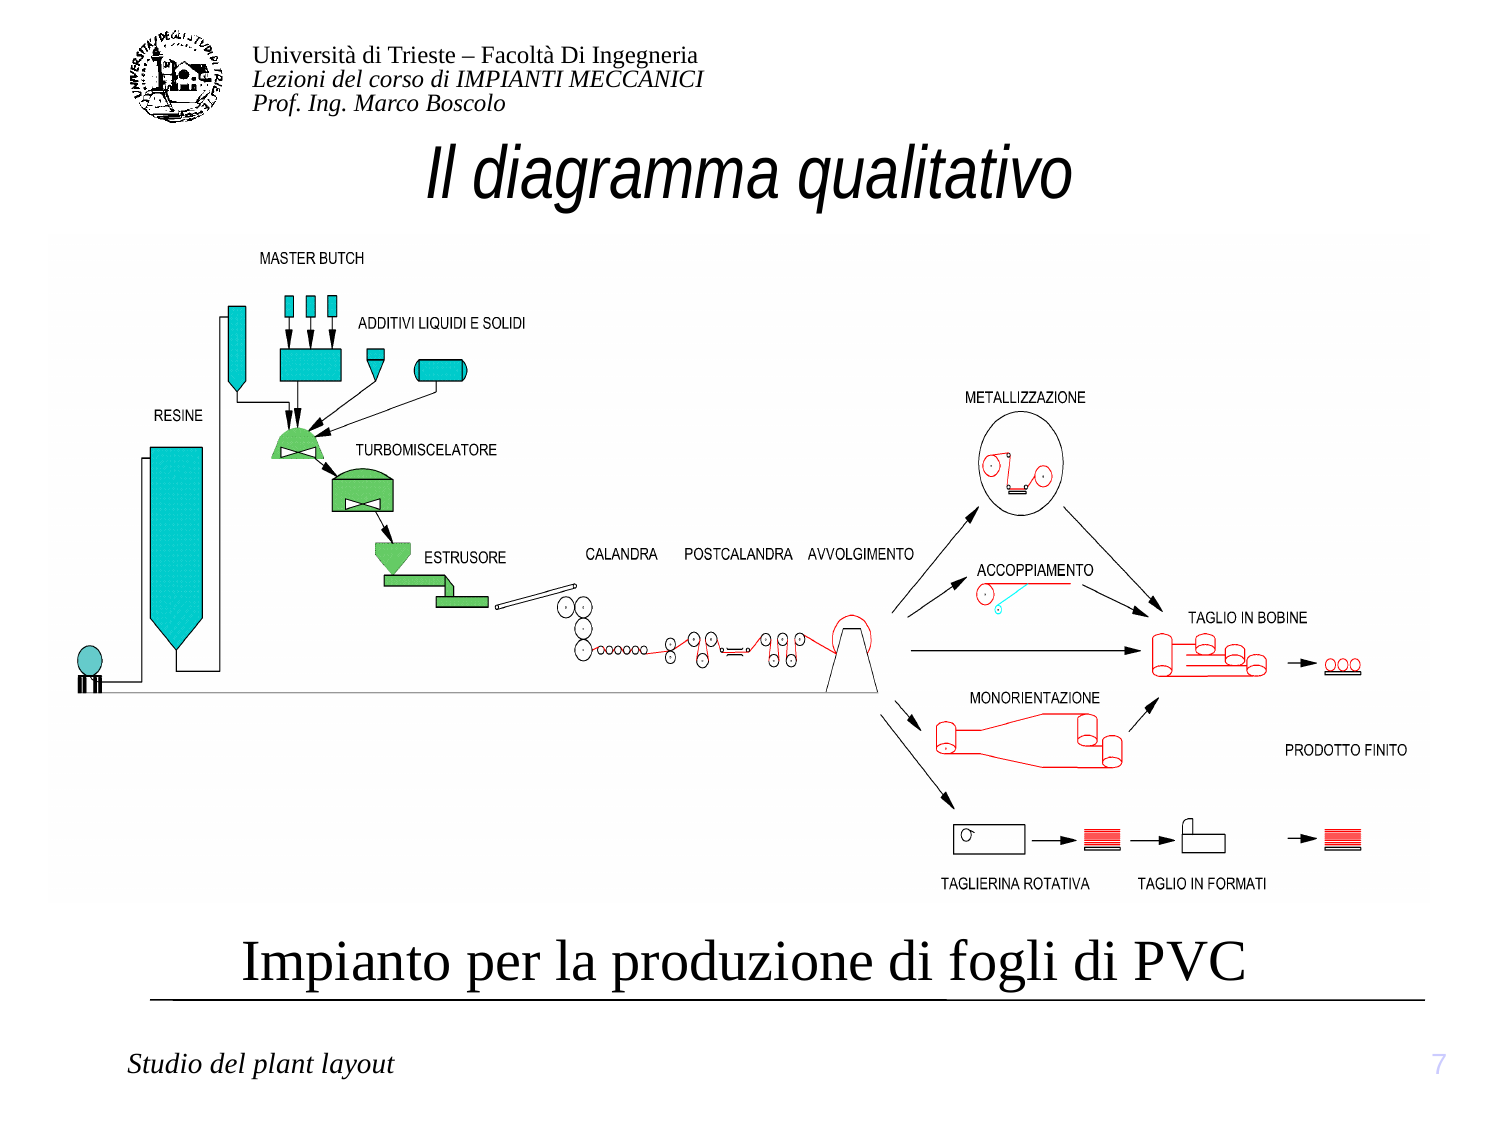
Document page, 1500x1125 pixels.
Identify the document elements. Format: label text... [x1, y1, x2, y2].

title Il diagramma qualitativo [112, 124, 1388, 213]
slide_number 7 [1149, 1024, 1463, 1101]
list Impianto per la produzione di fogli di PVC [81, 913, 1407, 977]
picture [46, 234, 1430, 903]
picture [125, 24, 225, 124]
